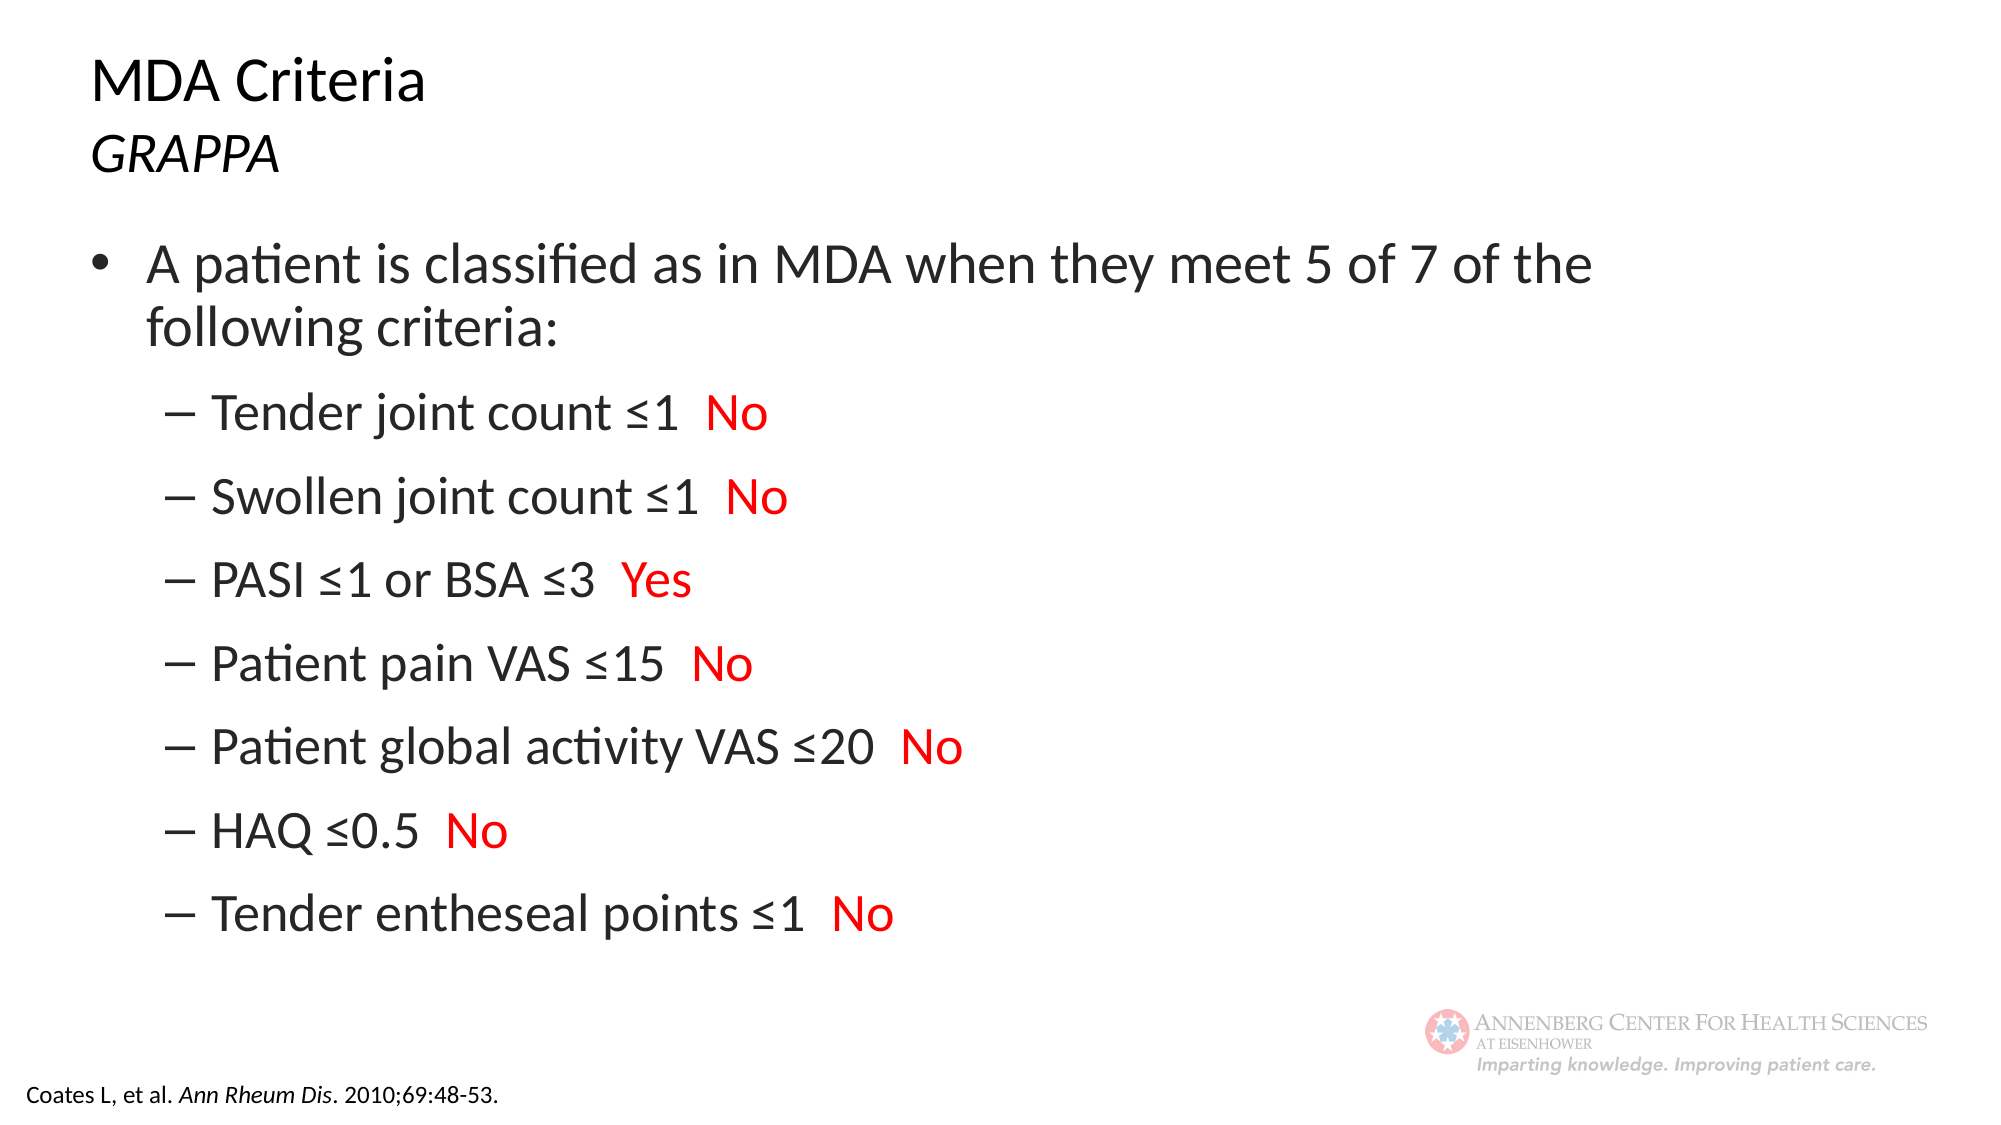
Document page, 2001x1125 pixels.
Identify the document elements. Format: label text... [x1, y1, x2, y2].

text_box A patient is classified as in MDA when they meet 5 of 7 of the following criteria: Tender joint count ≤1 No Swollen joint count ≤1 No PASI ≤1 or BSA ≤3 Yes Patient pain VAS ≤15 No Patient global activity VAS ≤20 No HAQ ≤0.5 No Tender entheseal points ≤1 No [75, 225, 1678, 1021]
text_box Coates L, et al. Ann Rheum Dis. 2010;69:48-53. [11, 1071, 521, 1116]
picture [1425, 1009, 1927, 1075]
text_box MDA Criteria GRAPPA [75, 29, 1828, 192]
